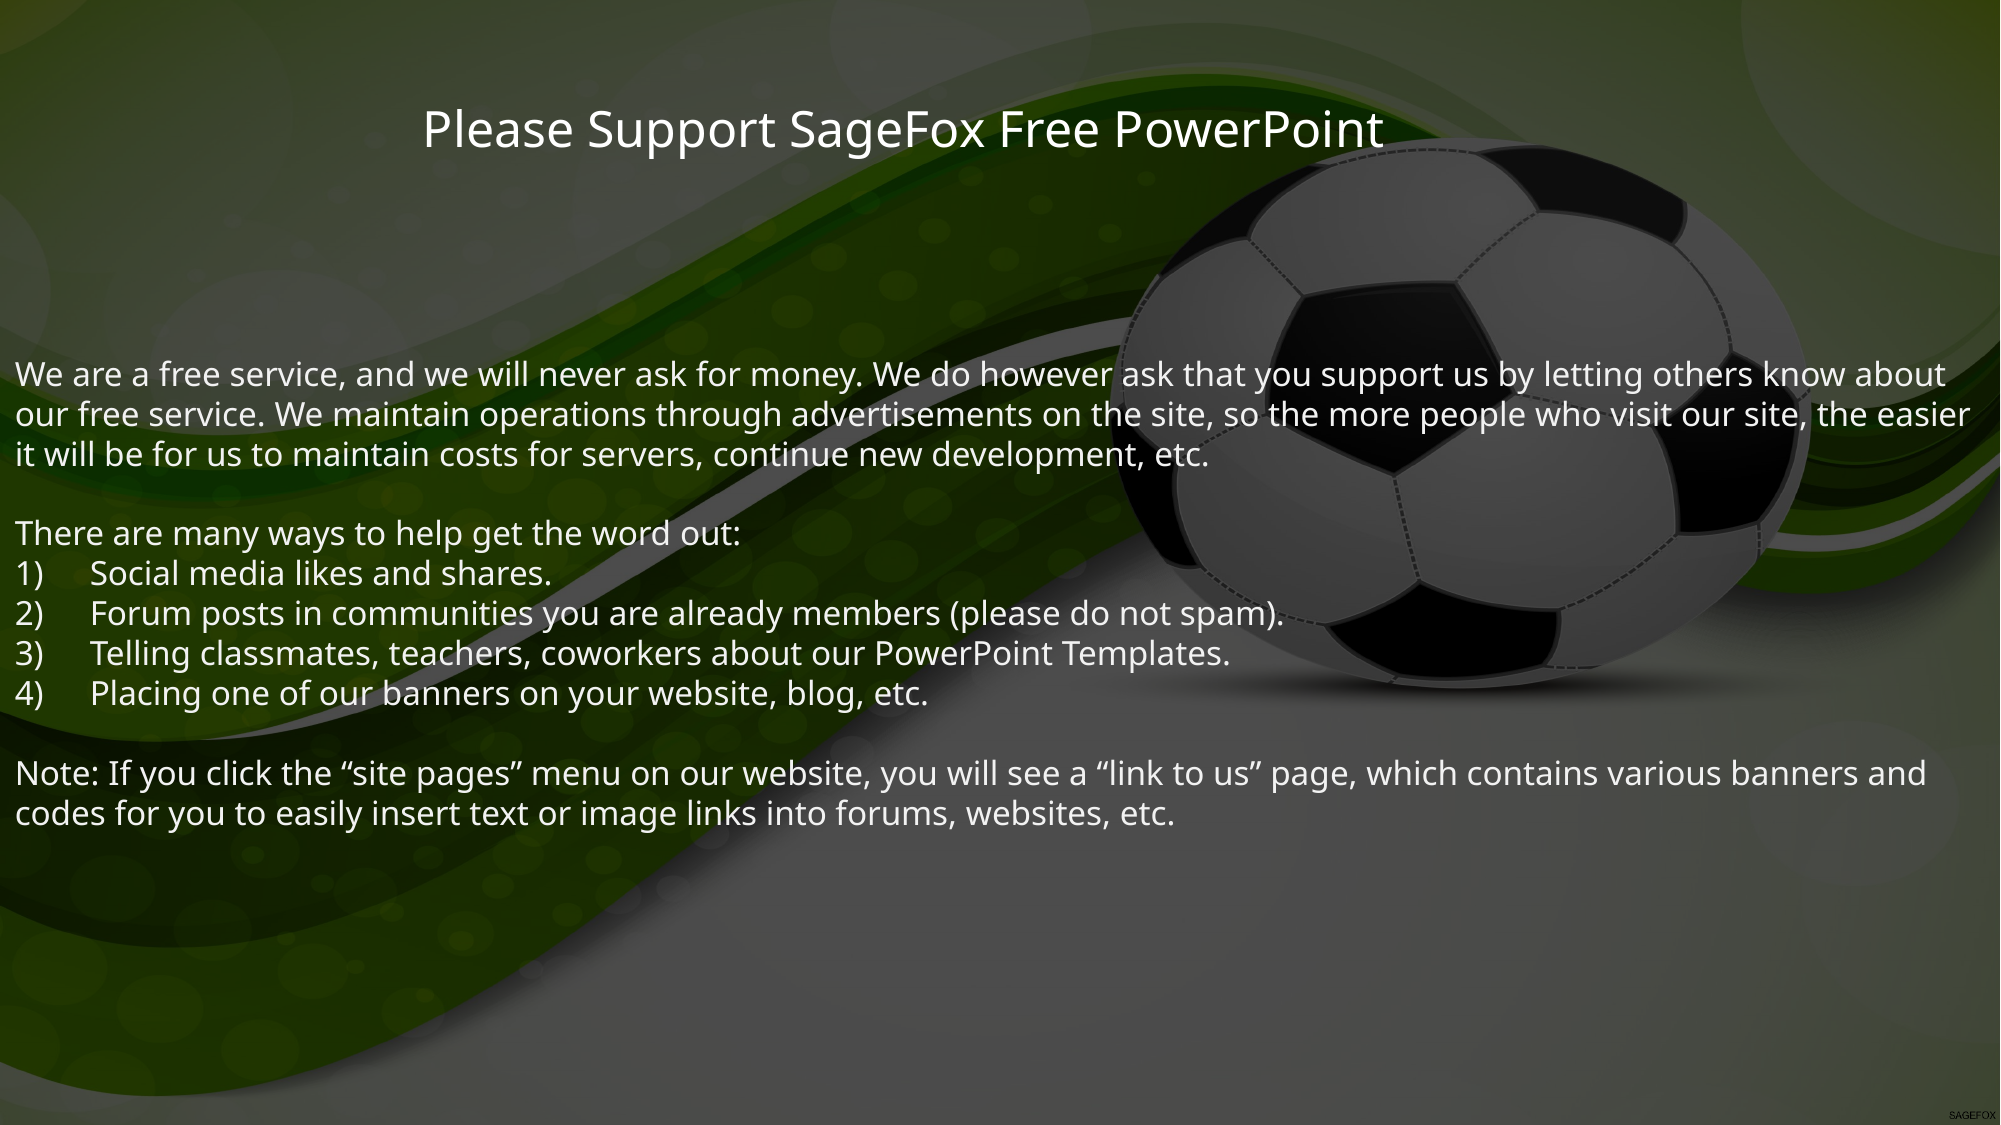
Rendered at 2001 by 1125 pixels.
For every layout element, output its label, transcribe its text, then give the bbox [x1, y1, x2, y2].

text_box We are a free service, and we will never ask for money. We do however ask that you support us by letting others know about our free service. We maintain operations through advertisements on the site, so the more people who visit our site, the easier it will be for us to maintain costs for servers, continue new development, etc. There are many ways to help get the word out: Social media likes and shares. Forum posts in communities you are already members (please do not spam). Telling classmates, teachers, coworkers about our PowerPoint Templates. Placing one of our banners on your website, blog, etc. Note: If you click the “site pages” menu on our website, you will see a “link to us” page, which contains various banners and codes for you to easily insert text or image links into forums, websites, etc. [0, 0, 2000, 1125]
title Please Support SageFox Free PowerPoint [363, 72, 1444, 190]
